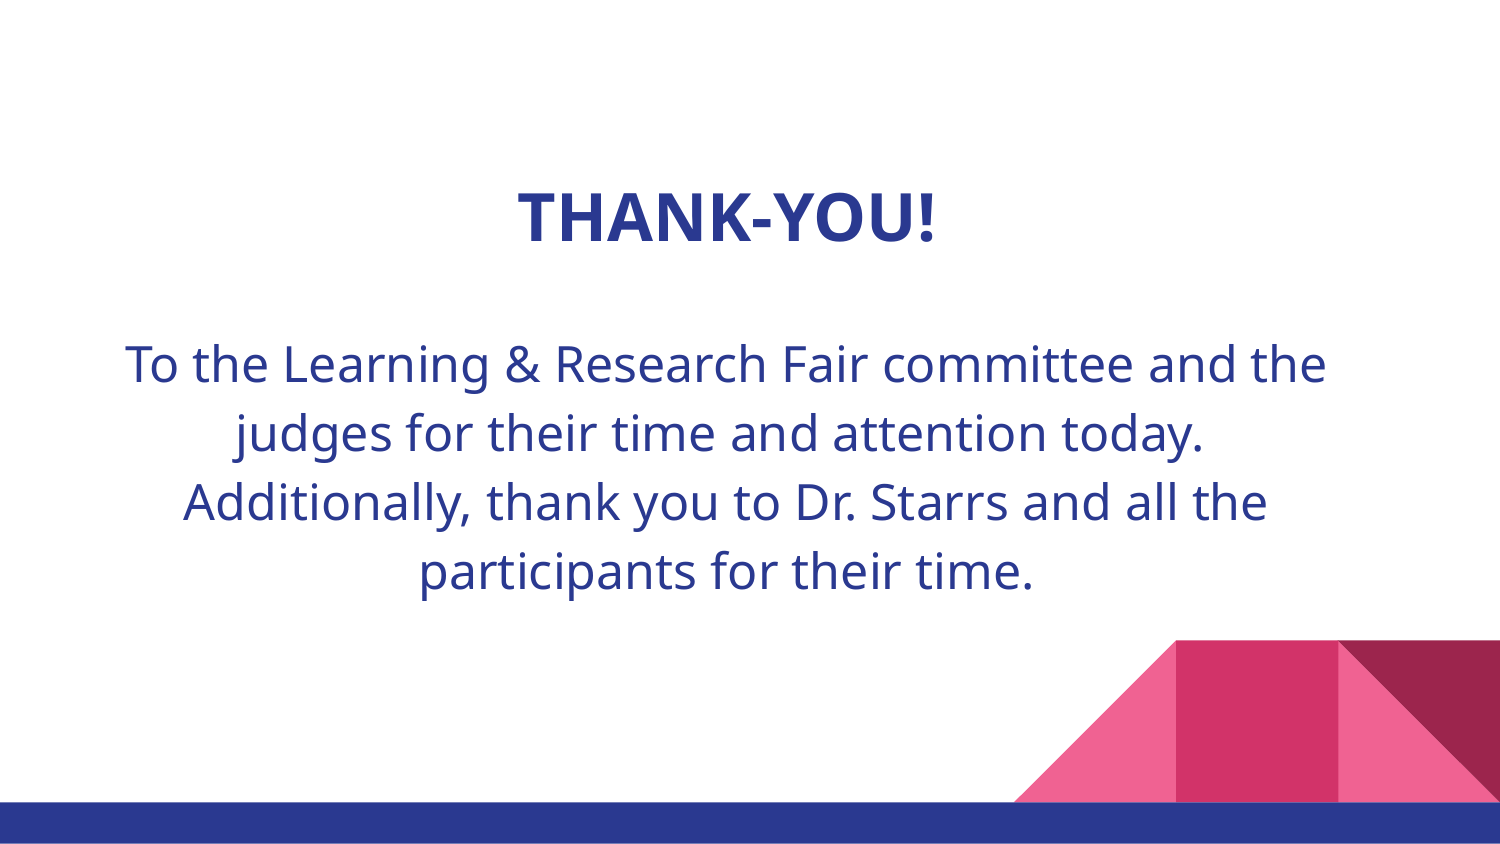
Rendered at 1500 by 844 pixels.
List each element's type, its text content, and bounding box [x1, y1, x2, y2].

list THANK-YOU! To the Learning & Research Fair committee and the judges for their time and attention today. Additionally, thank you to Dr. Starrs and all the participants for their time. [70, 147, 1365, 696]
